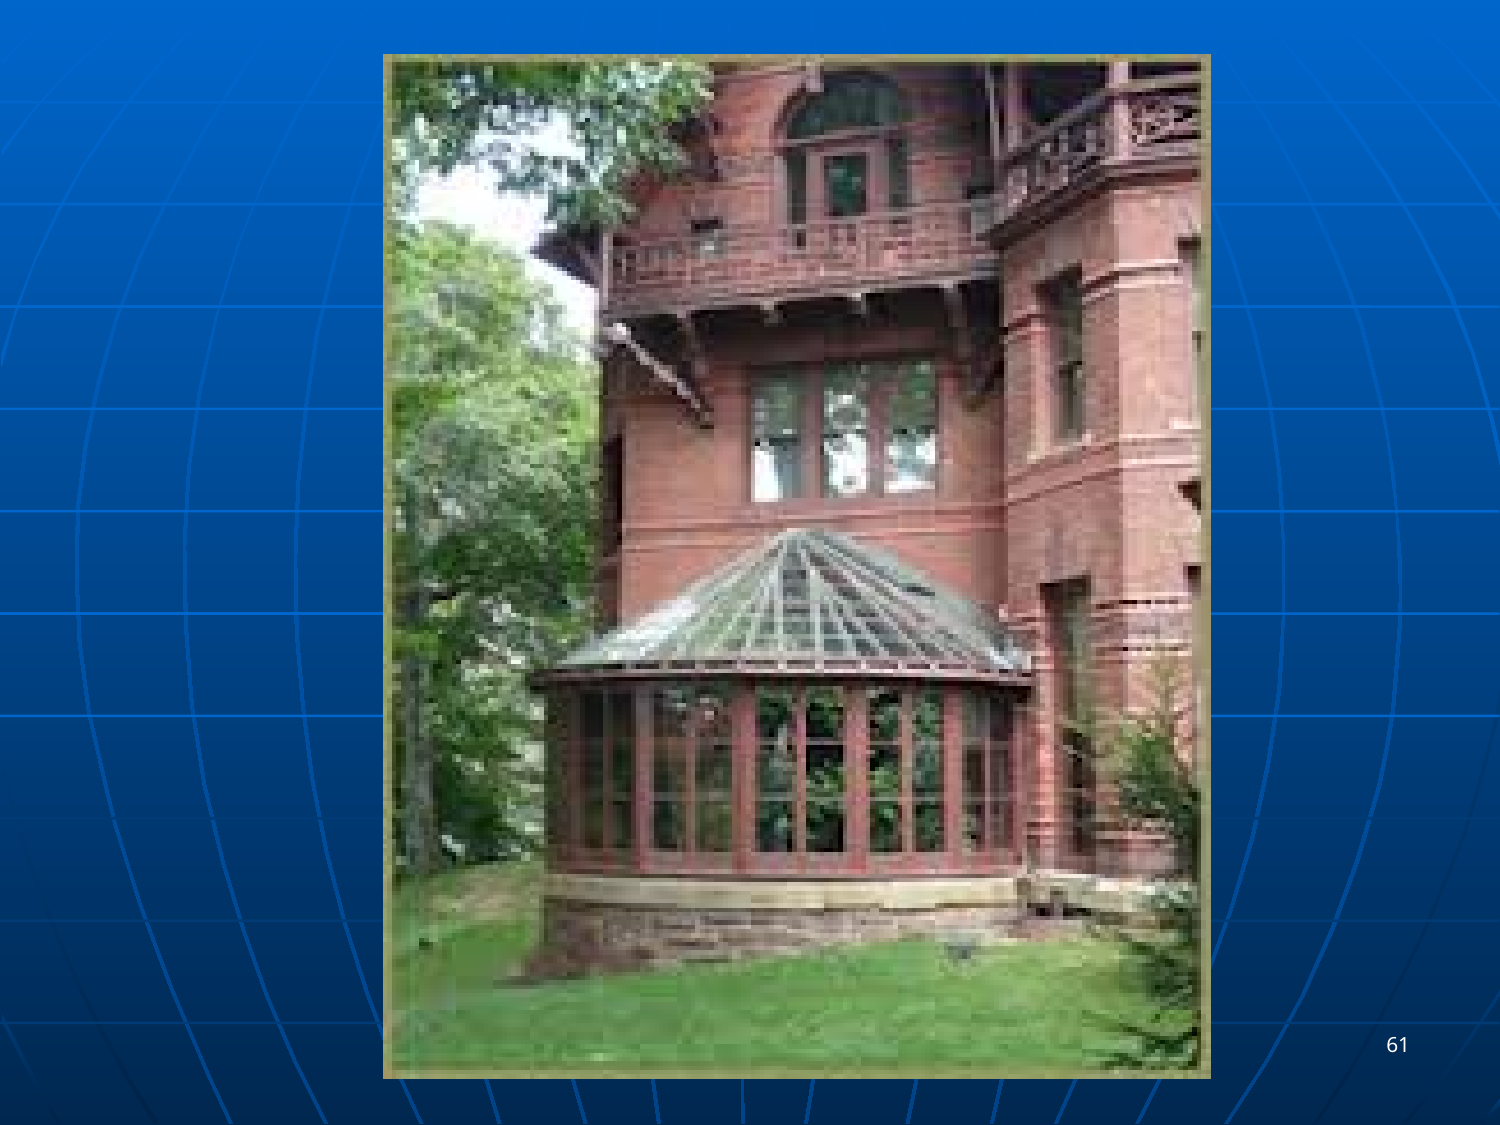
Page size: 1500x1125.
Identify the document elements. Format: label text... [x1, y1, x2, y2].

slide_number 61 [1074, 1023, 1426, 1100]
picture [383, 54, 1211, 1079]
